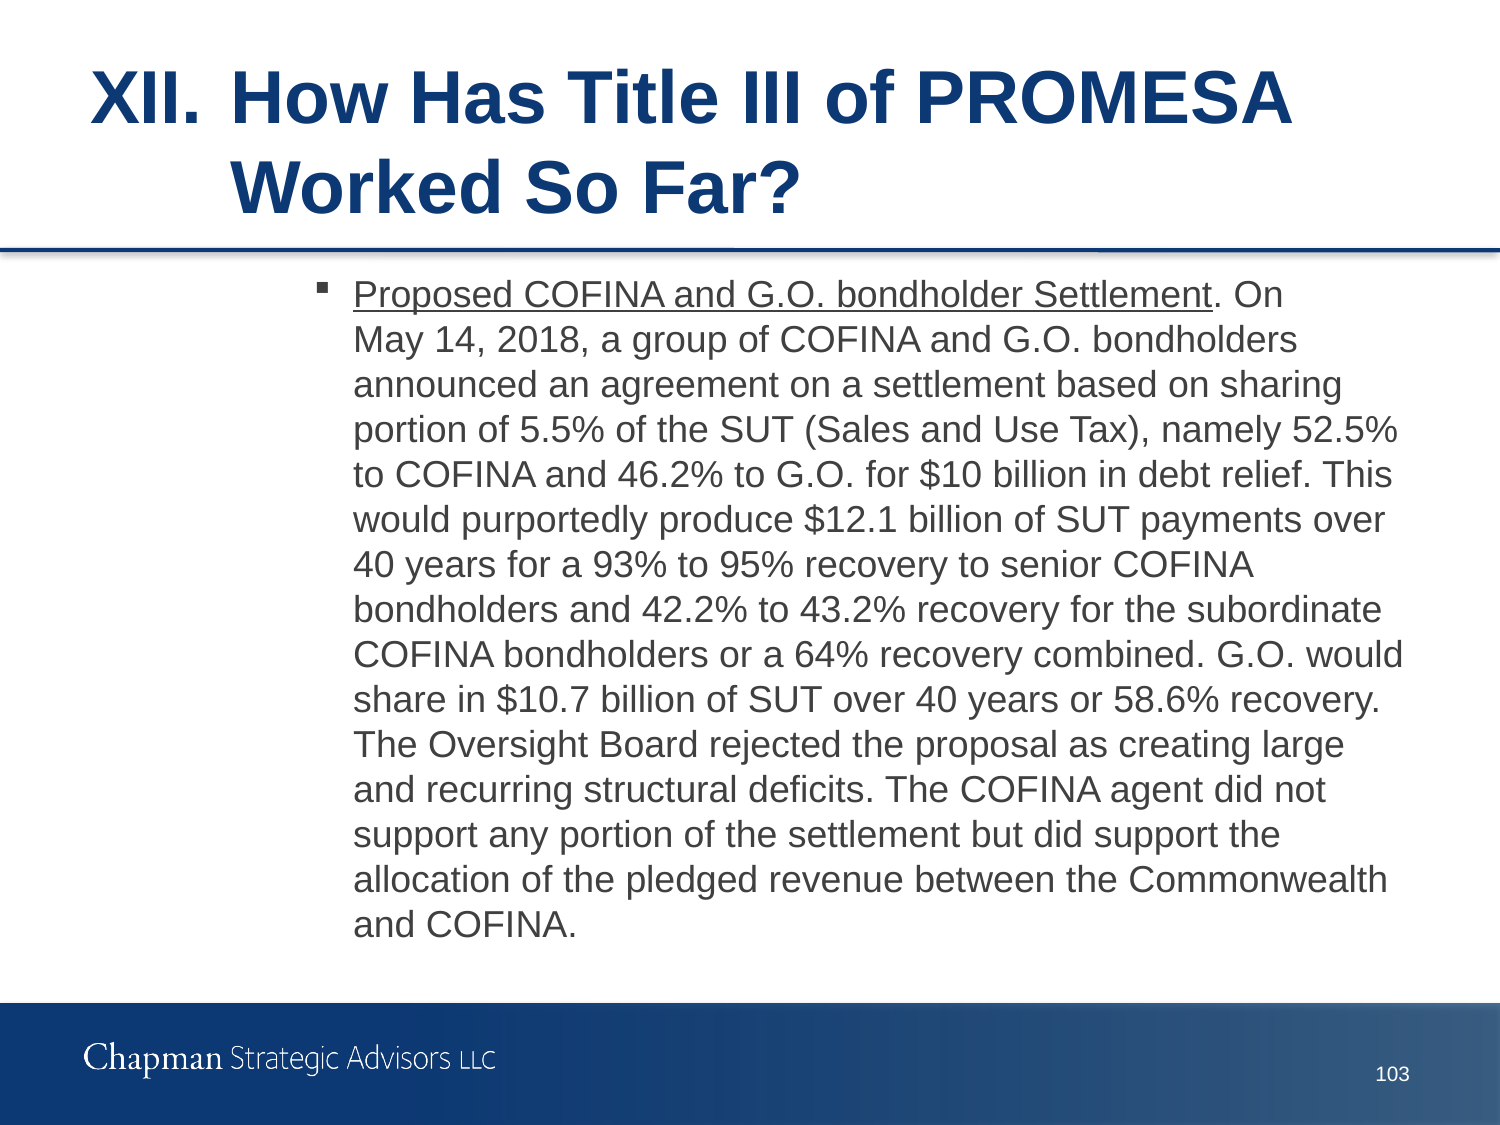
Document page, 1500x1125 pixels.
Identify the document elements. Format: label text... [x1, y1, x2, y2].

list Proposed COFINA and G.O. bondholder Settlement. On May 14, 2018, a group of COFINA and G.O. bondholders announced an agreement on a settlement based on sharing portion of 5.5% of the SUT (Sales and Use Tax), namely 52.5% to COFINA and 46.2% to G.O. for $10 billion in debt relief. This would purportedly produce $12.1 billion of SUT payments over 40 years for a 93% to 95% recovery to senior COFINA bondholders and 42.2% to 43.2% recovery for the subordinate COFINA bondholders or a 64% recovery combined. G.O. would share in $10.7 billion of SUT over 40 years or 58.6% recovery. The Oversight Board rejected the proposal as creating large and recurring structural deficits. The COFINA agent did not support any portion of the settlement but did support the allocation of the pledged revenue between the Commonwealth and COFINA. [74, 262, 1426, 1006]
slide_number 102 [1074, 1052, 1425, 1113]
title XII. How Has Title III of PROMESA Worked So Far? [75, 45, 1425, 233]
